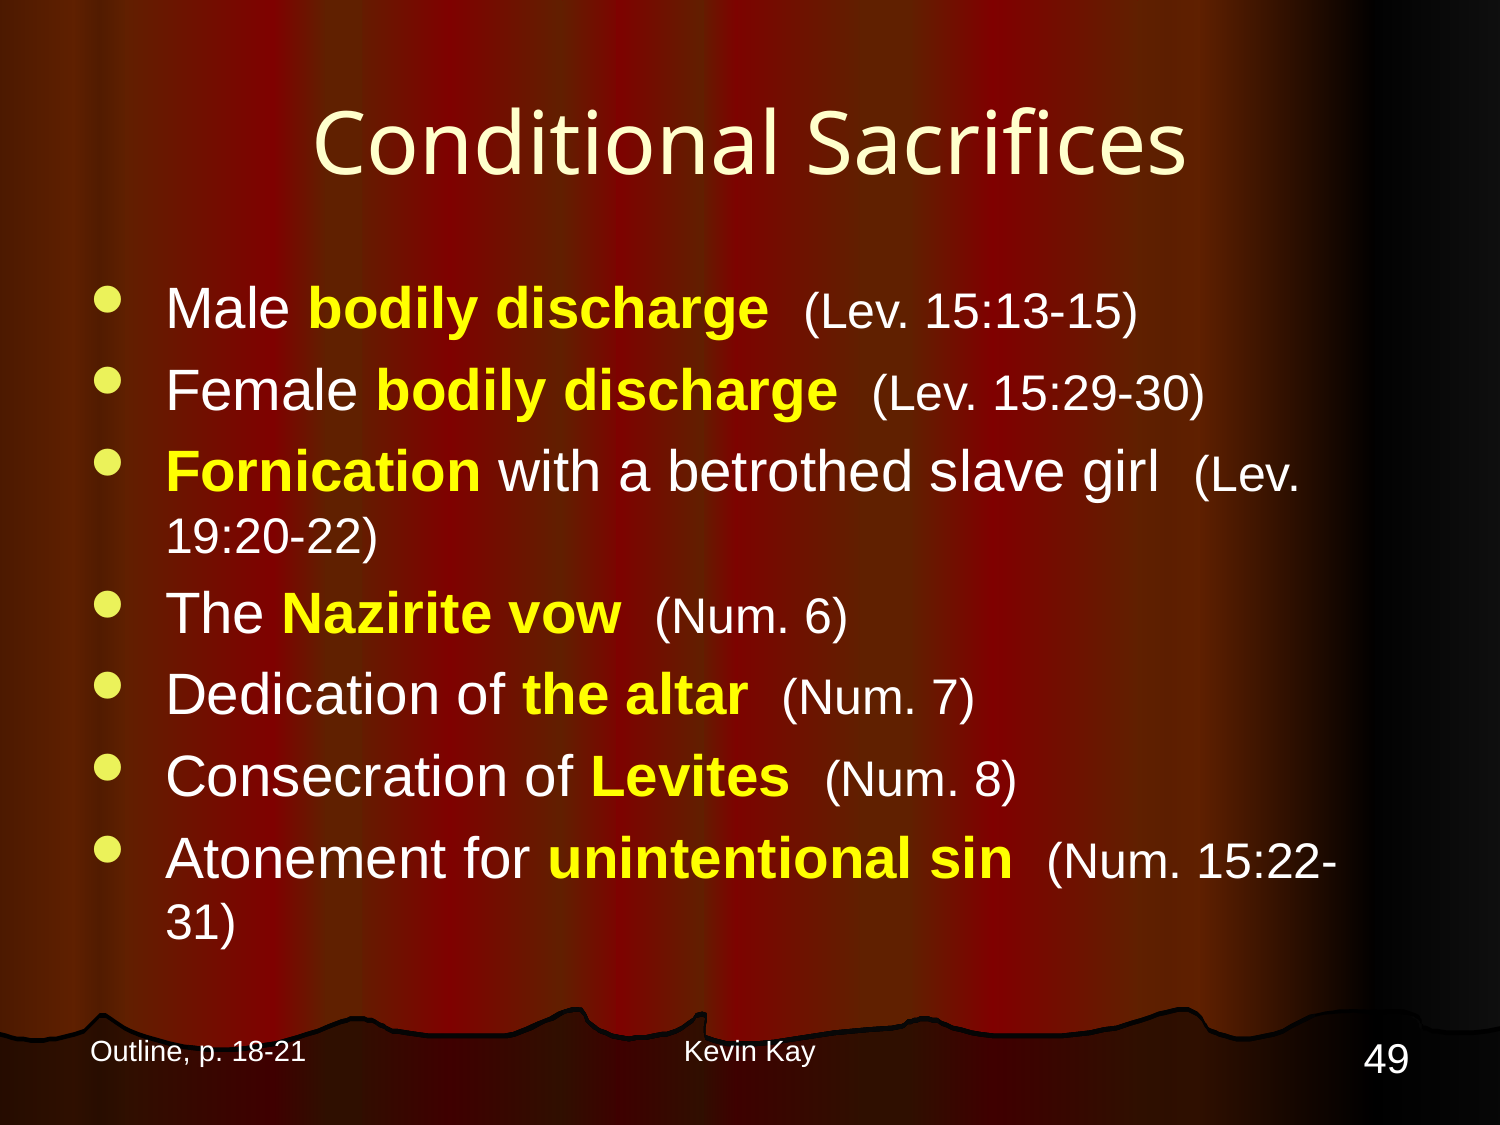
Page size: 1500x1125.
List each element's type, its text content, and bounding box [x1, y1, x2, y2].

footer Kevin Kay [512, 1025, 988, 1100]
slide_number Outline, p. 18-21 [75, 1025, 425, 1100]
title Conditional Sacrifices [75, 45, 1425, 233]
slide_number 49 [1074, 1024, 1425, 1100]
list Male bodily discharge (Lev. 15:13-15) Female bodily discharge (Lev. 15:29-30) Fornication with a betrothed slave girl (Lev. 19:20-22) The Nazirite vow (Num. 6) Dedication of the altar (Num. 7) Consecration of Levites (Num. 8) Atonement for unintentional sin (Num. 15:22-31) [75, 262, 1425, 1006]
